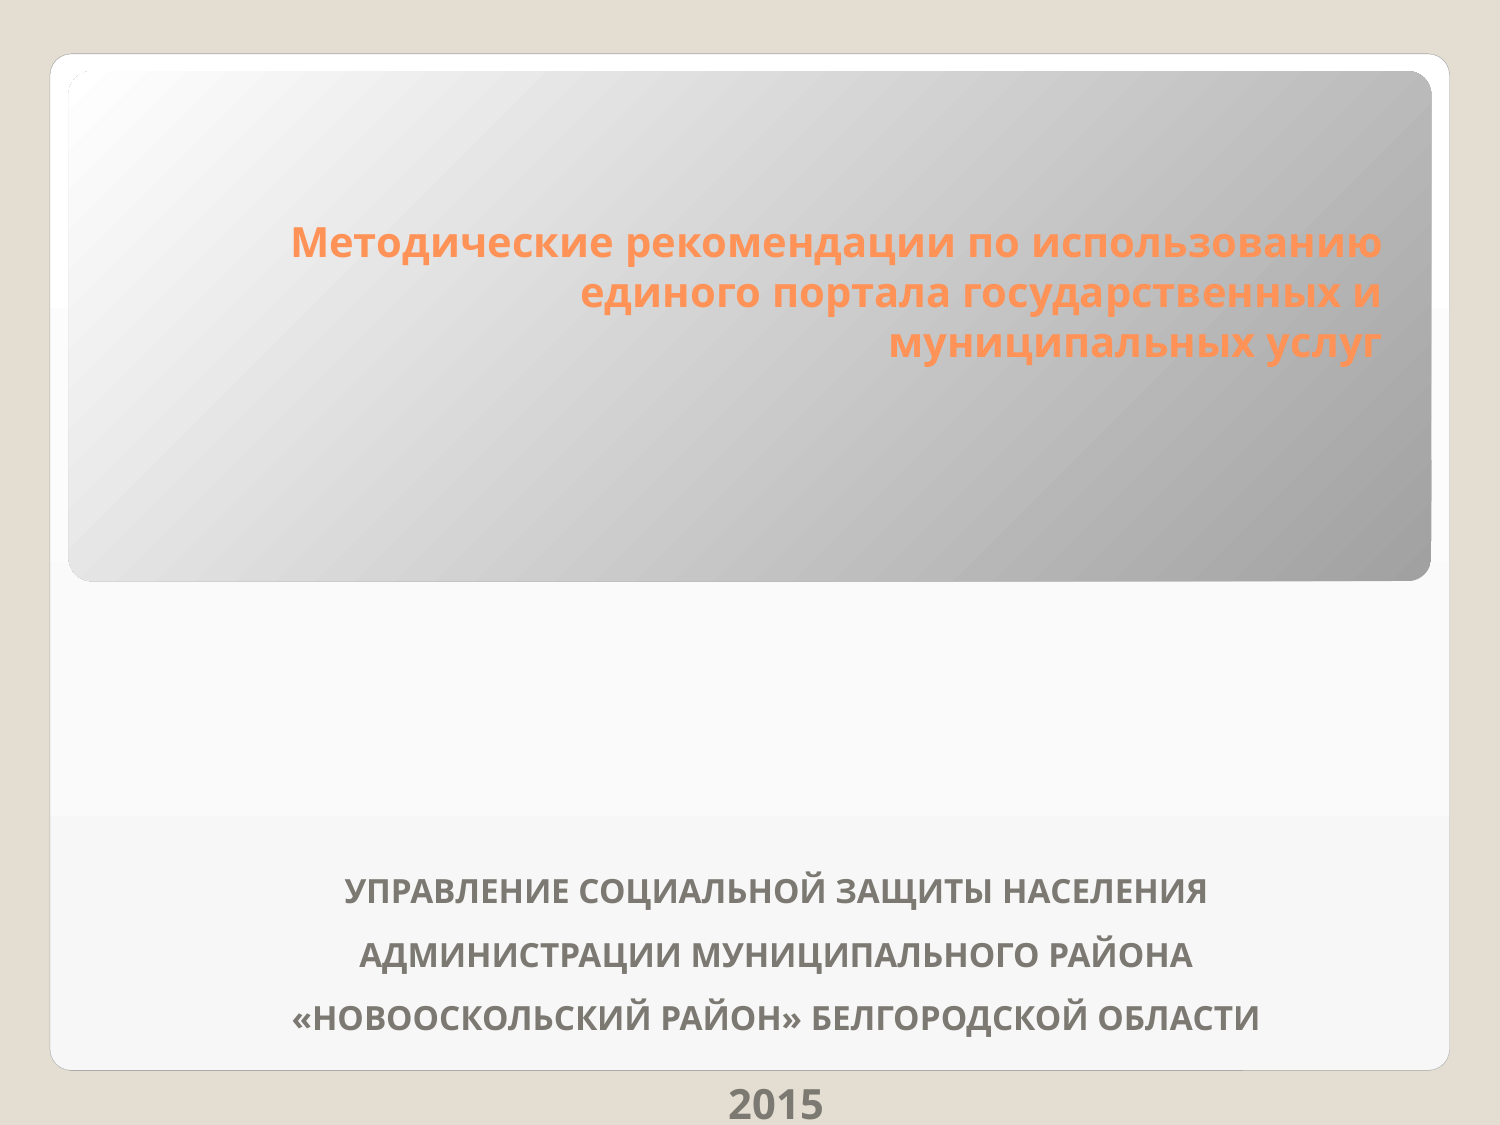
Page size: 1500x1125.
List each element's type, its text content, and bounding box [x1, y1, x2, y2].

text_box Методические рекомендации по использованию единого портала государственных и муниципальных услуг [194, 208, 1391, 374]
text_box УПРАВЛЕНИЕ СОЦИАЛЬНОЙ ЗАЩИТЫ НАСЕЛЕНИЯ АДМИНИСТРАЦИИ МУНИЦИПАЛЬНОГО РАЙОНА «НОВООСКОЛЬСКИЙ РАЙОН» БЕЛГОРОДСКОЙ ОБЛАСТИ 2015 [206, 845, 1332, 1041]
